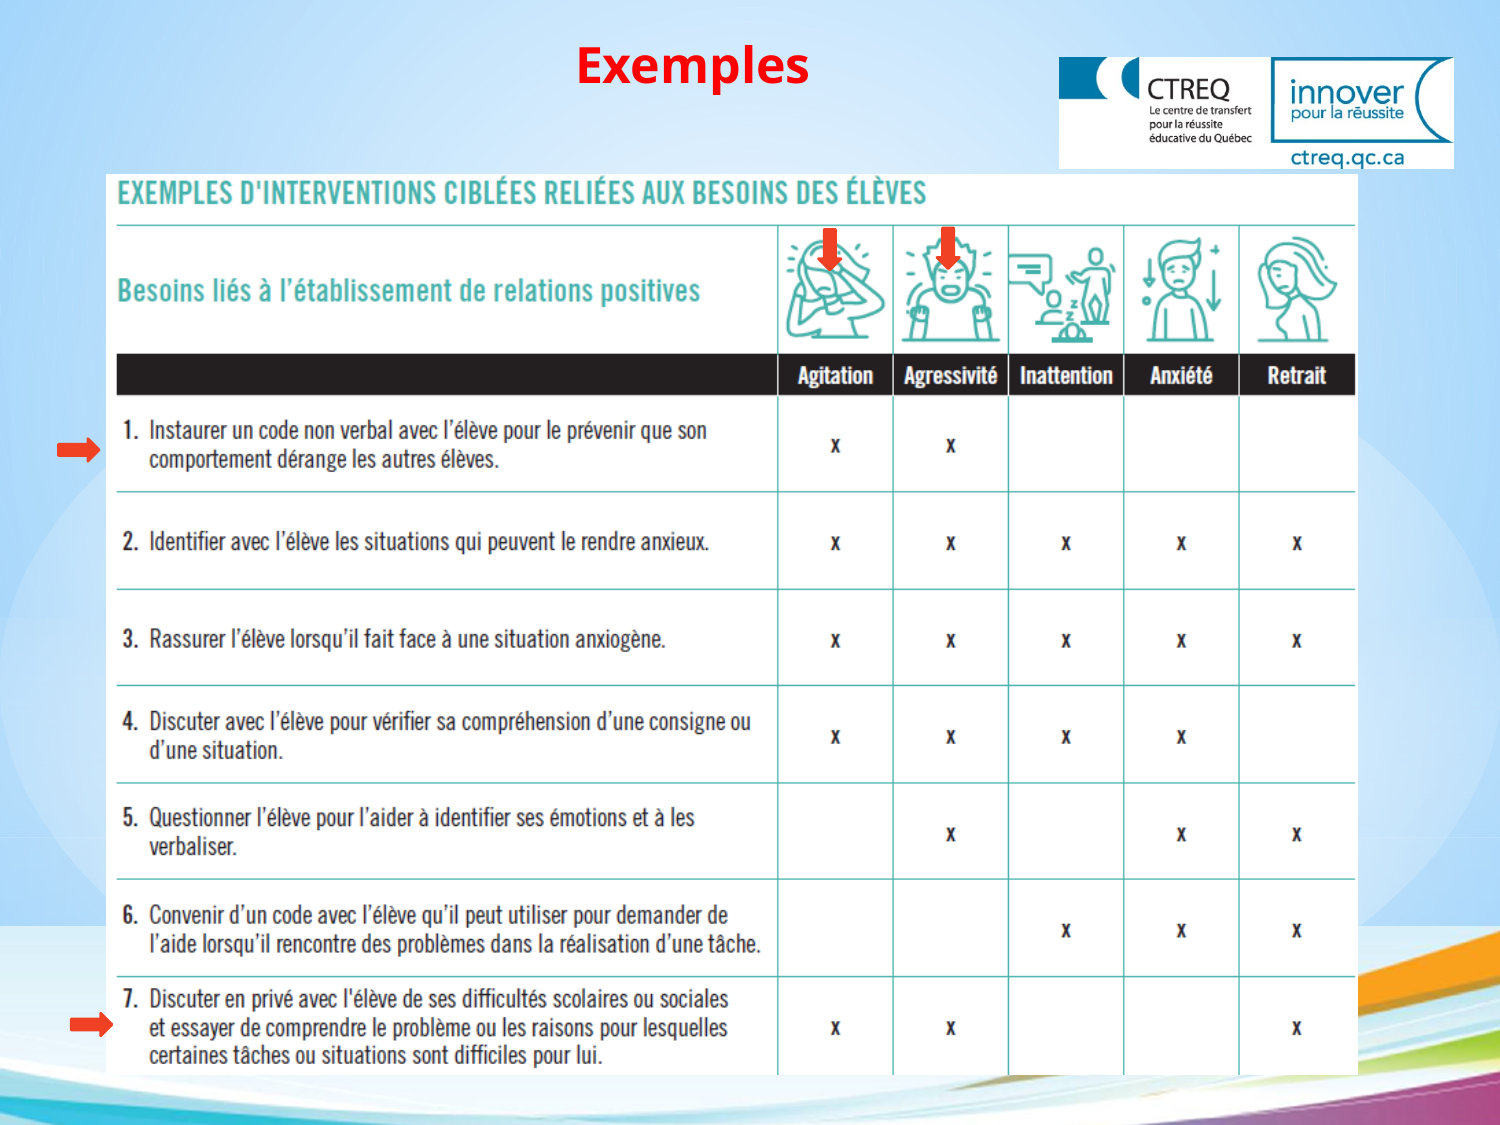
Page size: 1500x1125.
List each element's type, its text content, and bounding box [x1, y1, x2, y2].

picture [1, 174, 1500, 1125]
text_box Exemples [560, 26, 879, 101]
text_box [57, 437, 99, 463]
picture [1059, 57, 1454, 169]
picture [1274, 61, 1438, 139]
text_box [69, 1017, 99, 1032]
